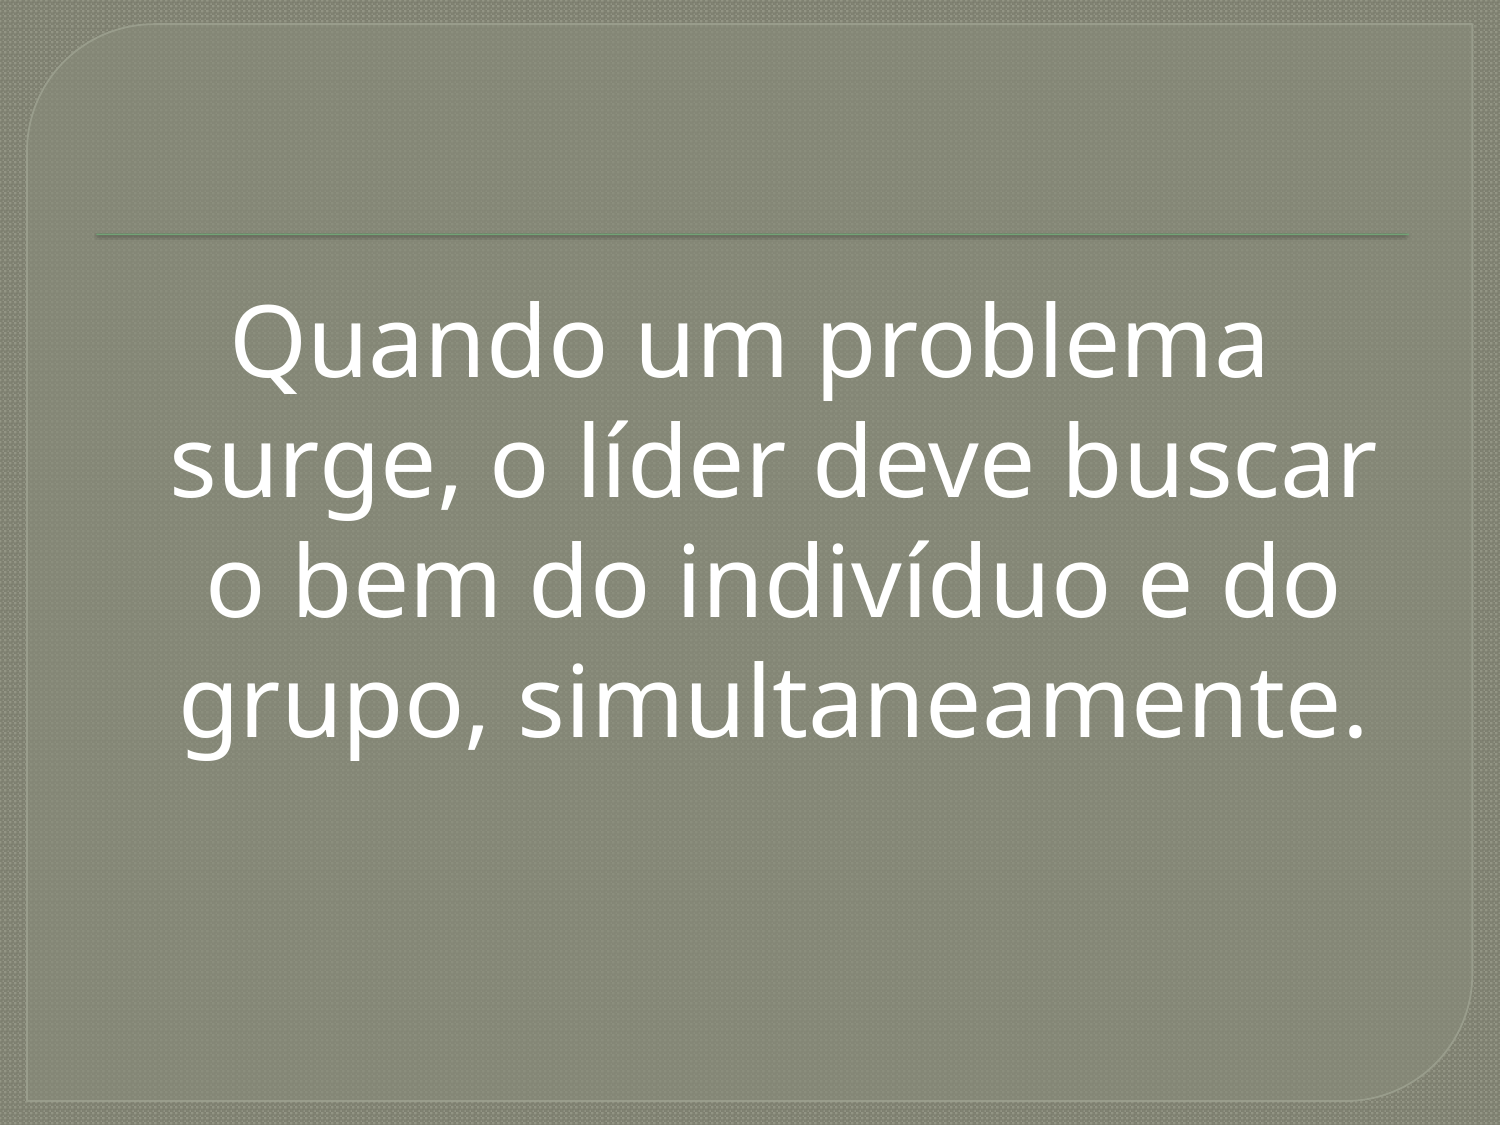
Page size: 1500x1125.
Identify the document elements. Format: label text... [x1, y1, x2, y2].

list Quando um problema surge, o líder deve buscar o bem do indivíduo e do grupo, simultaneamente. [75, 270, 1425, 1013]
